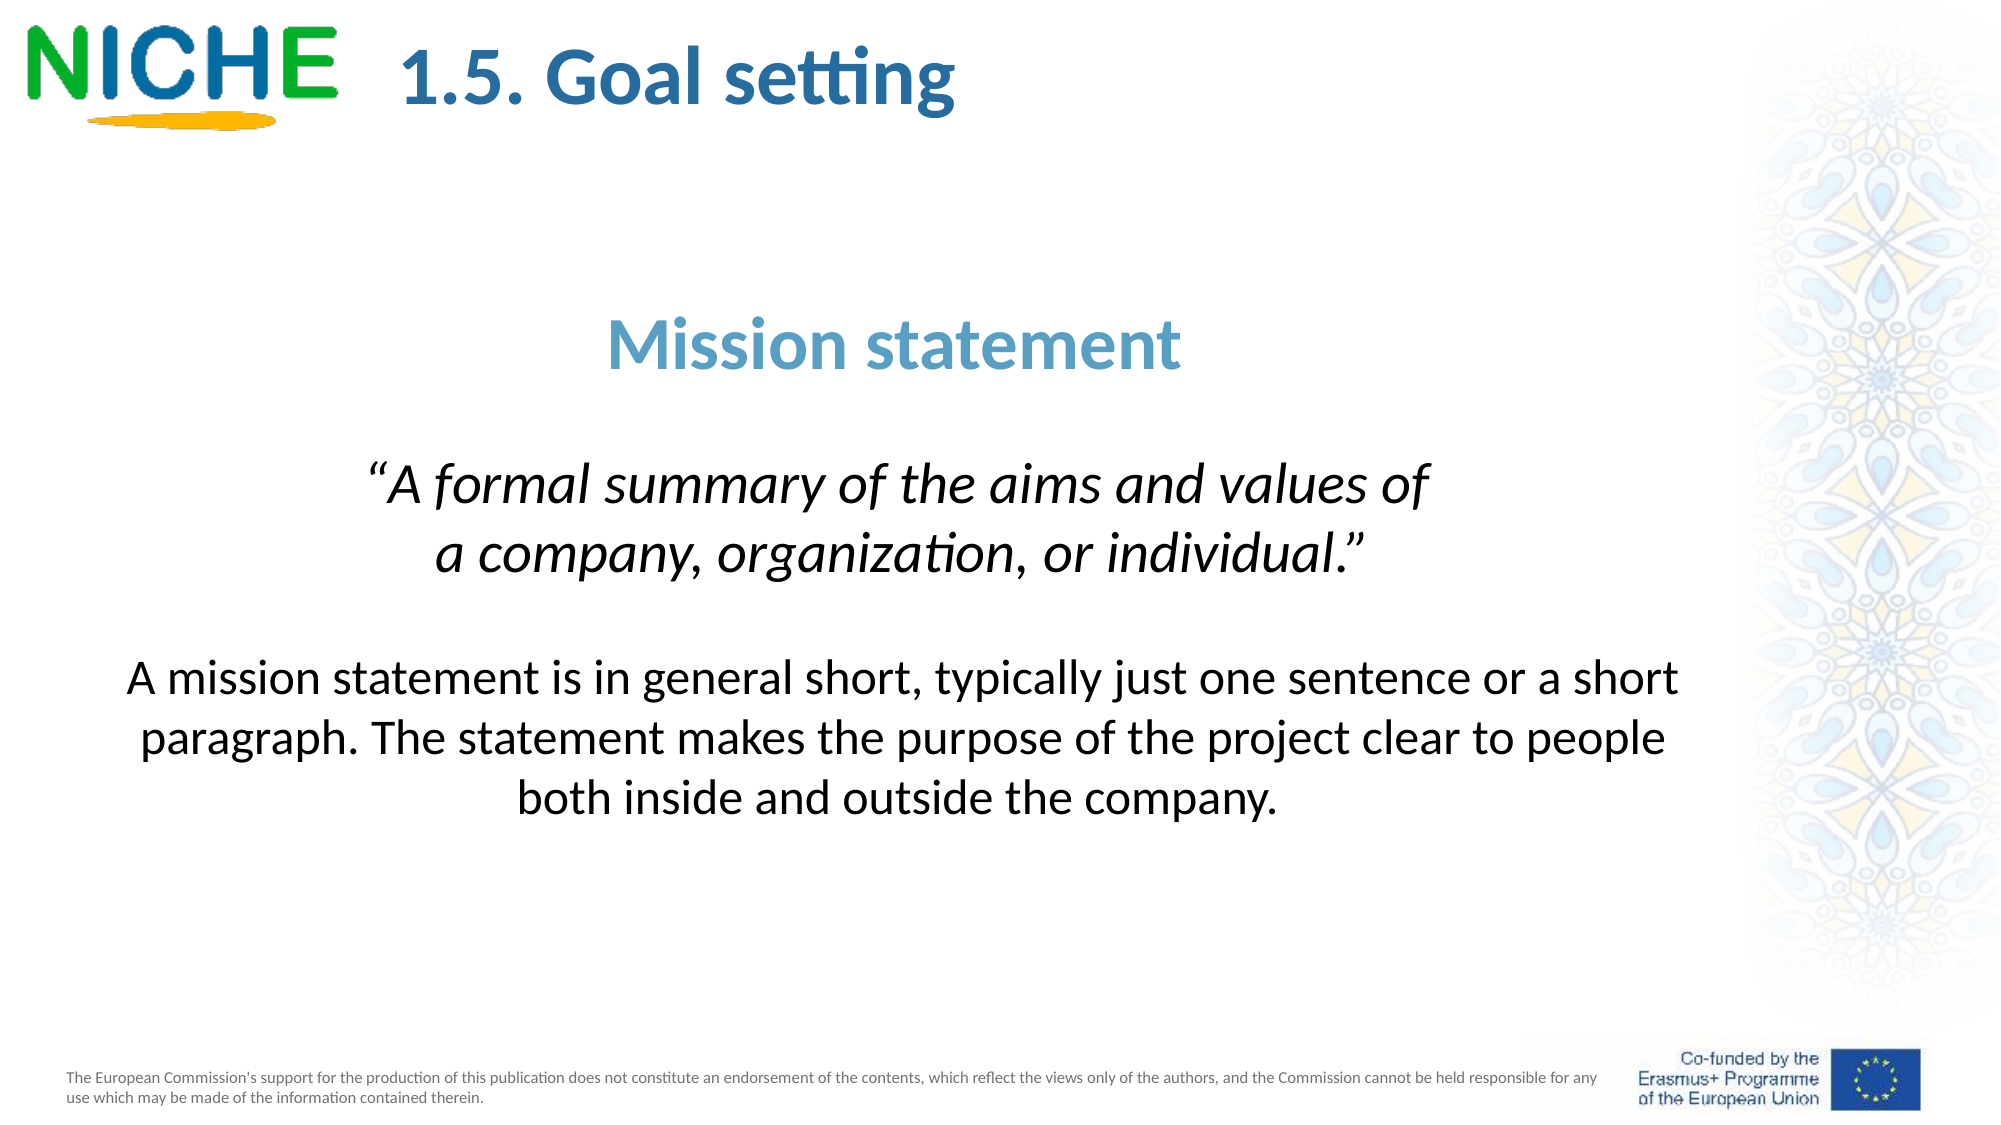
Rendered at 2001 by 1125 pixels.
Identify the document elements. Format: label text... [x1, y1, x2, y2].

text_box 1.5. Goal setting [217, 13, 1137, 129]
picture [1525, 1035, 1935, 1125]
picture [0, 0, 365, 145]
text_box Mission statement “A formal summary of the aims and values of a company, organization, or individual.” A mission statement is in general short, typically just one sentence or a short paragraph. The statement makes the purpose of the project clear to people both inside and outside the company. [94, 287, 1713, 832]
